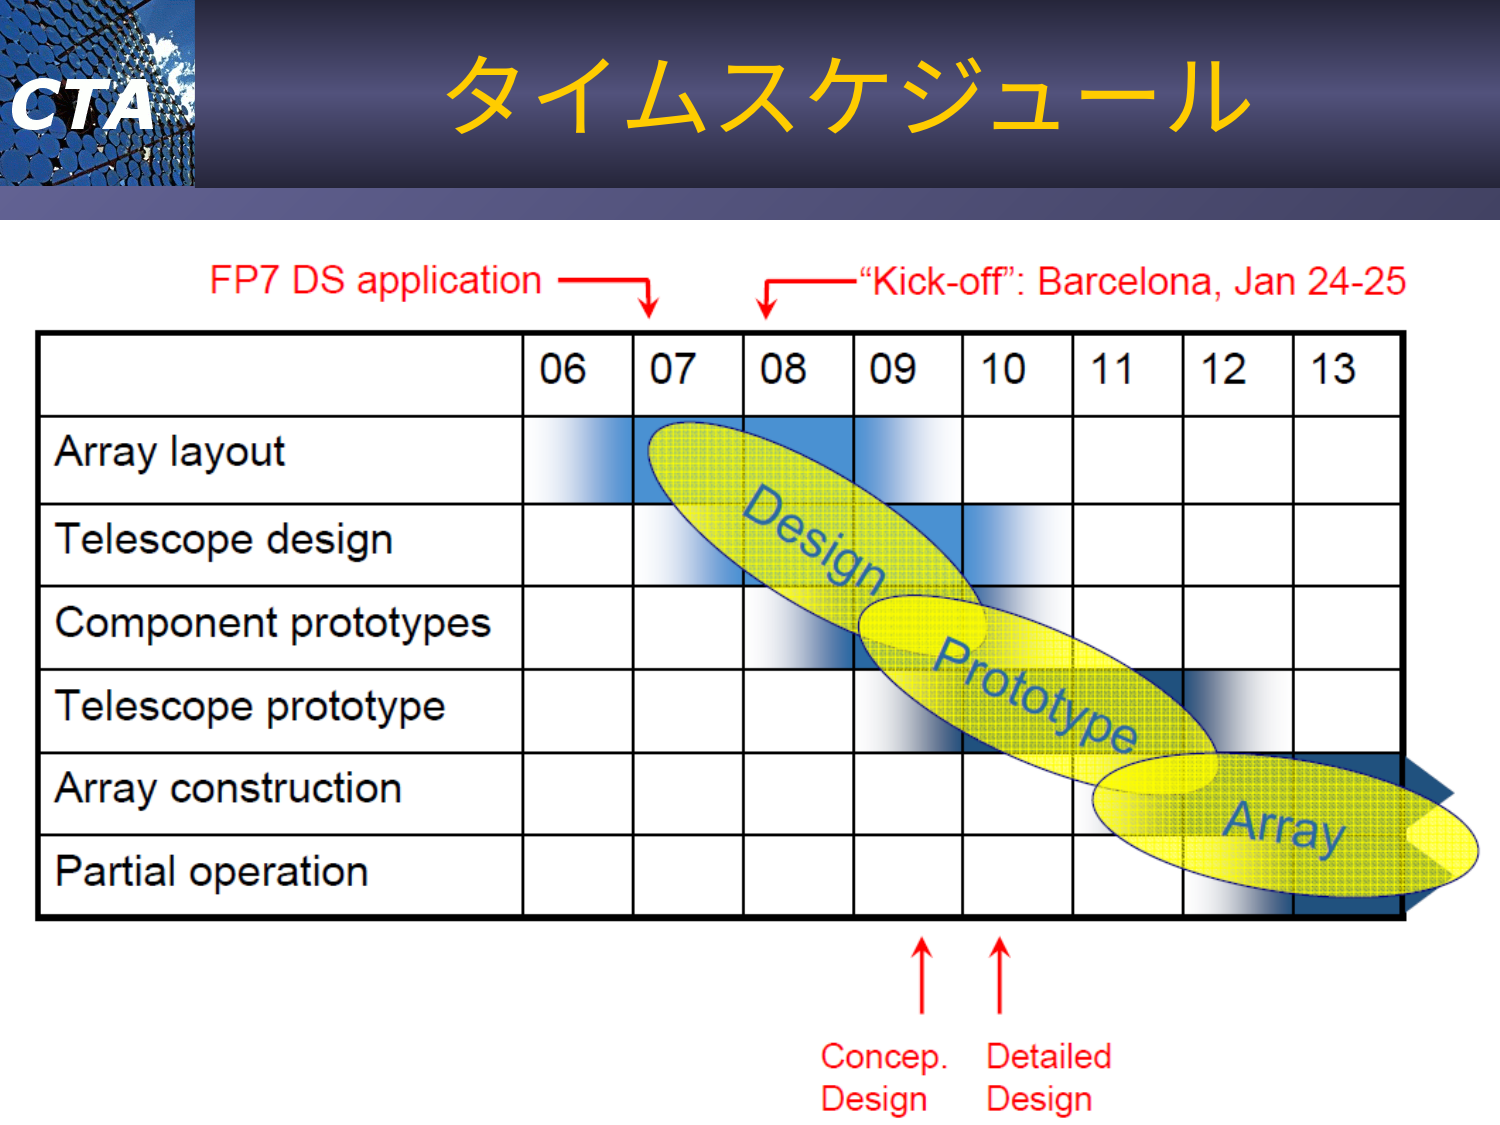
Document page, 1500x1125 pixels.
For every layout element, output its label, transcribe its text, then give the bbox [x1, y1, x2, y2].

picture [0, 0, 194, 186]
title タイムスケジュール [194, 0, 1500, 188]
picture [0, 220, 1500, 1125]
